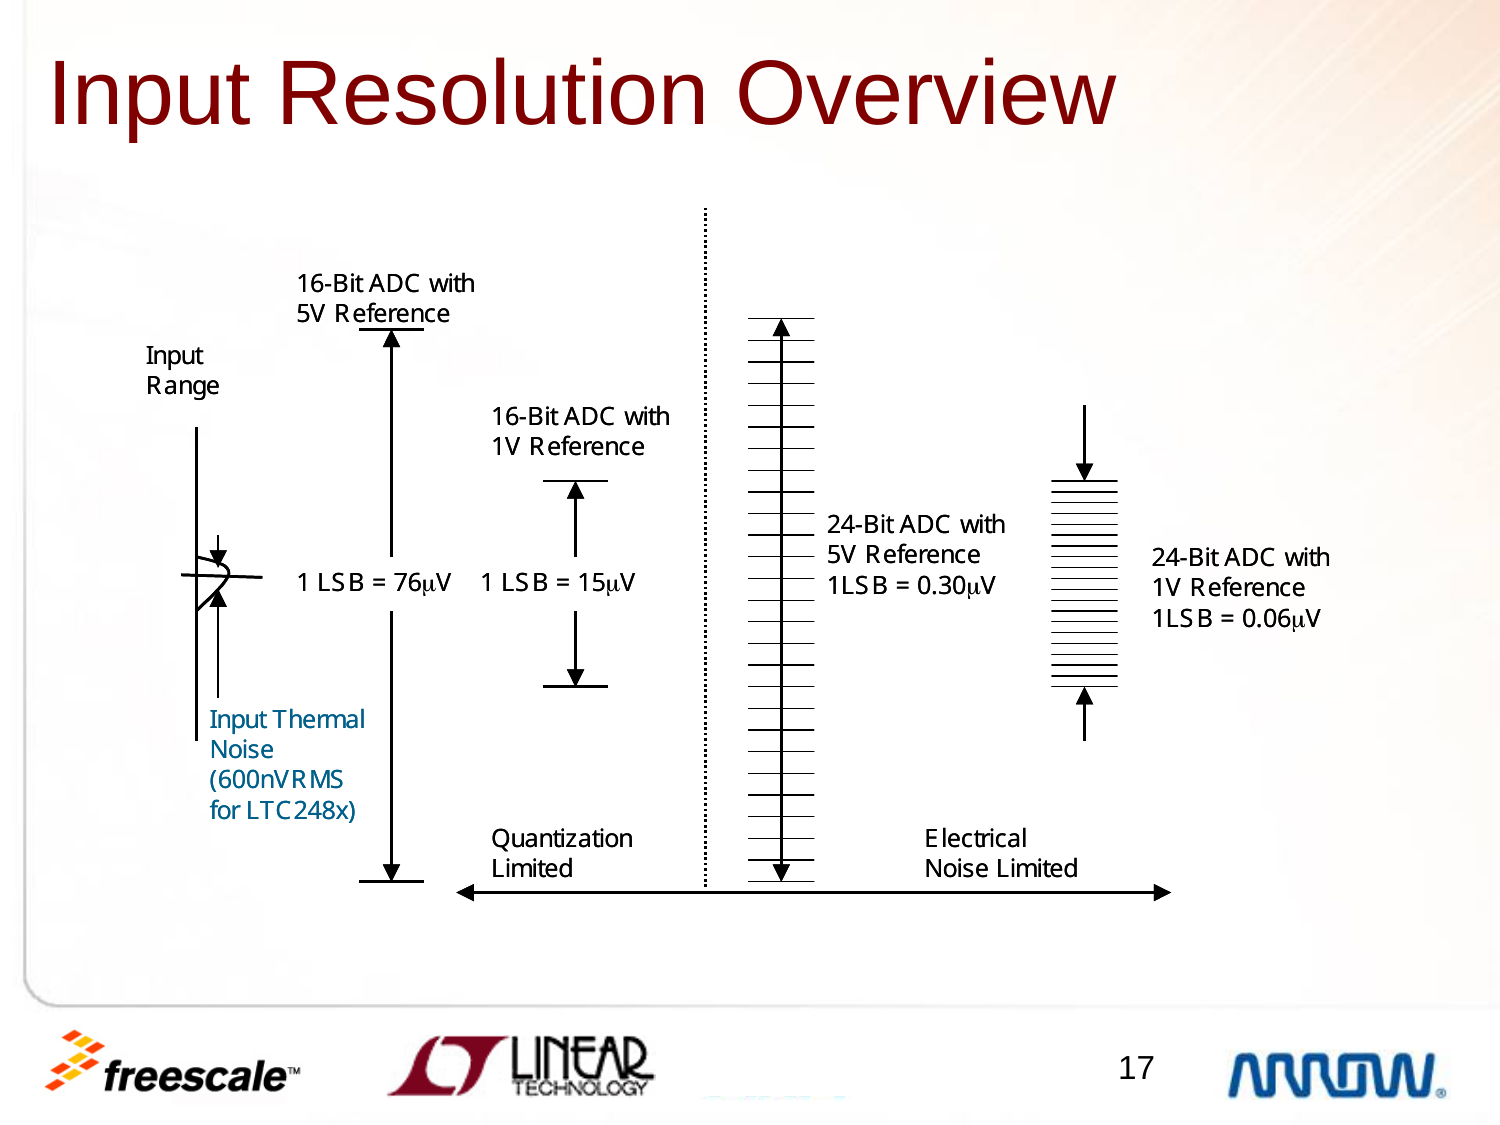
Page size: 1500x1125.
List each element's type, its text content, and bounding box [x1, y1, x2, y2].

title Input Resolution Overview [32, 25, 1308, 229]
picture [0, 0, 1500, 1125]
